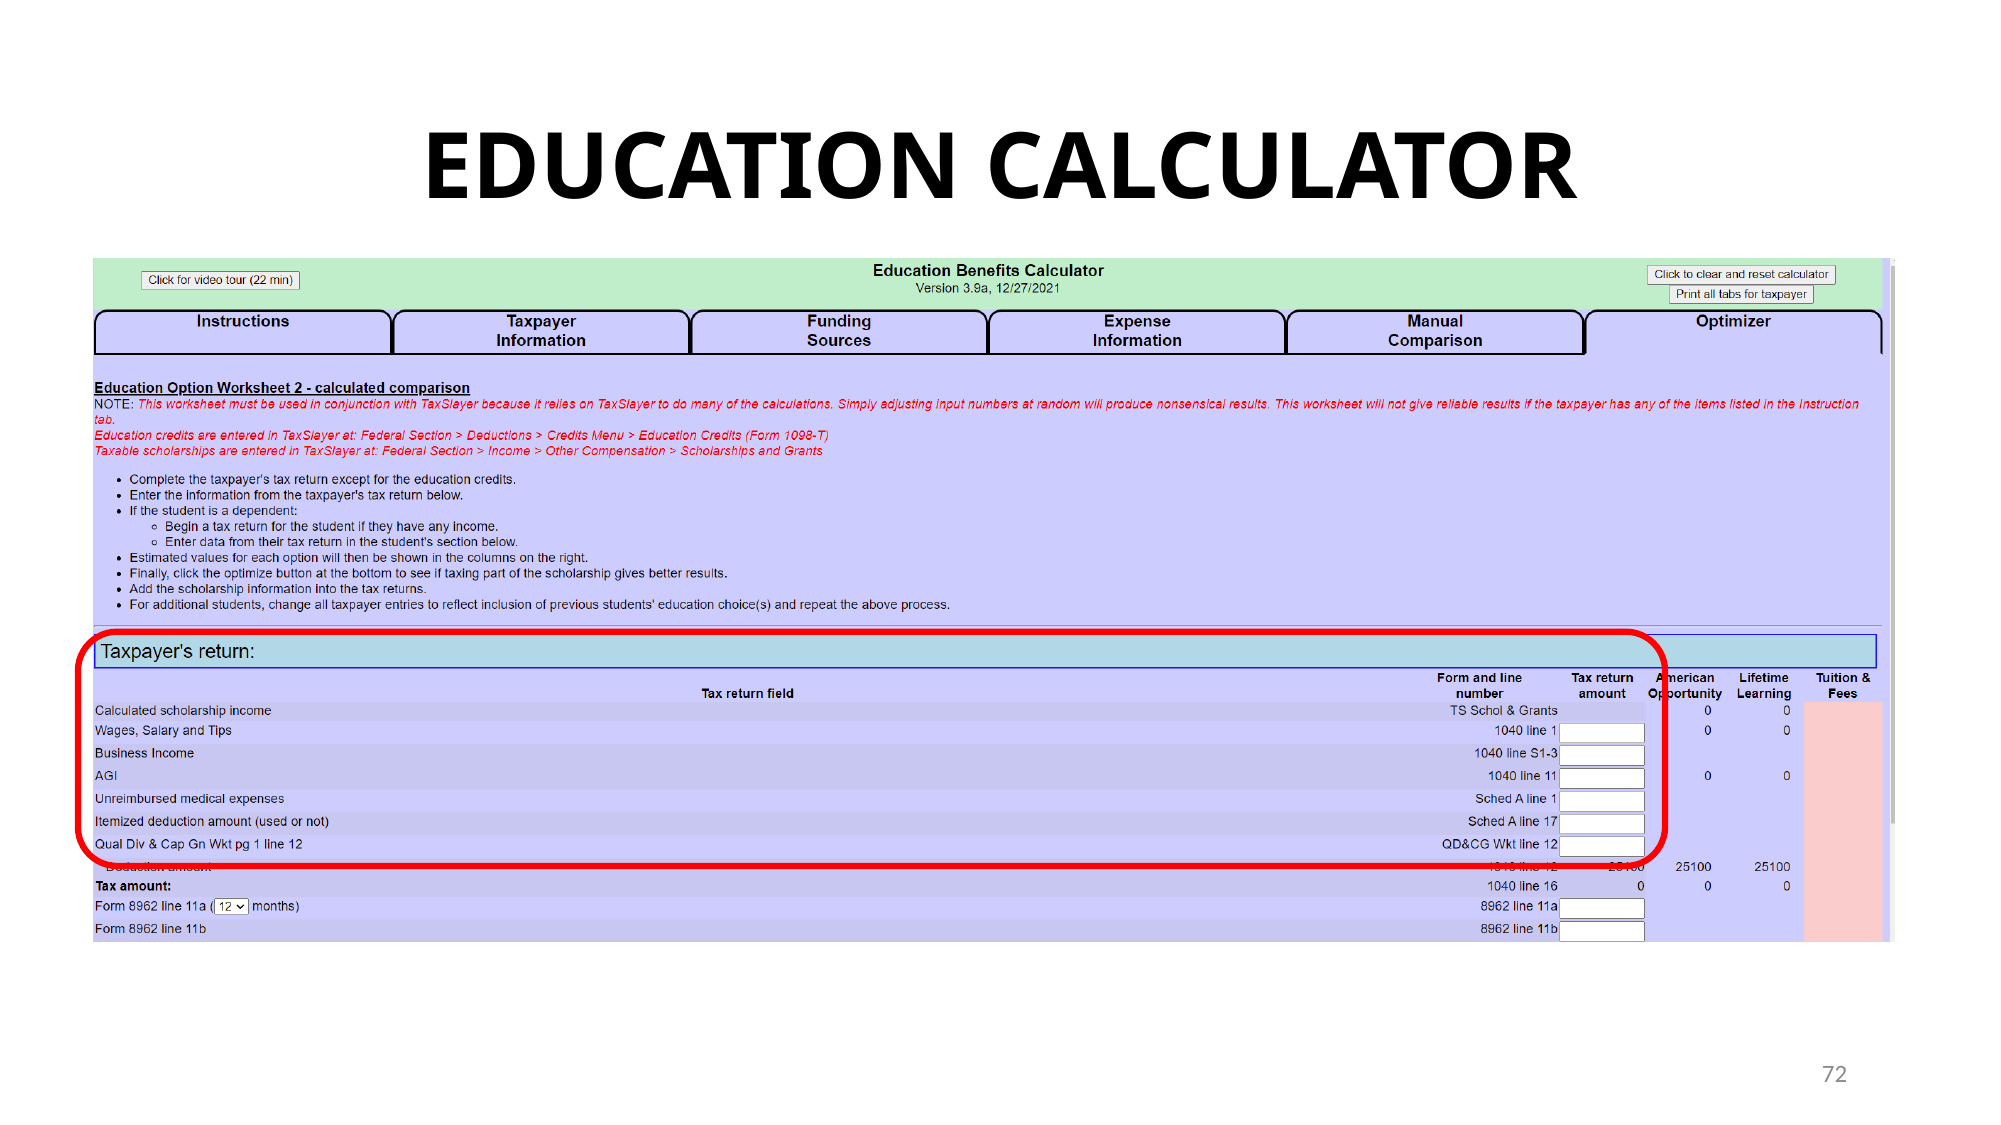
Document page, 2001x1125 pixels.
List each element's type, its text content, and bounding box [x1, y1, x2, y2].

picture [93, 258, 1895, 942]
text_box [76, 638, 93, 860]
title EDUCATION CALCULATOR [137, 59, 1863, 258]
slide_number 72 [1412, 1042, 1863, 1103]
